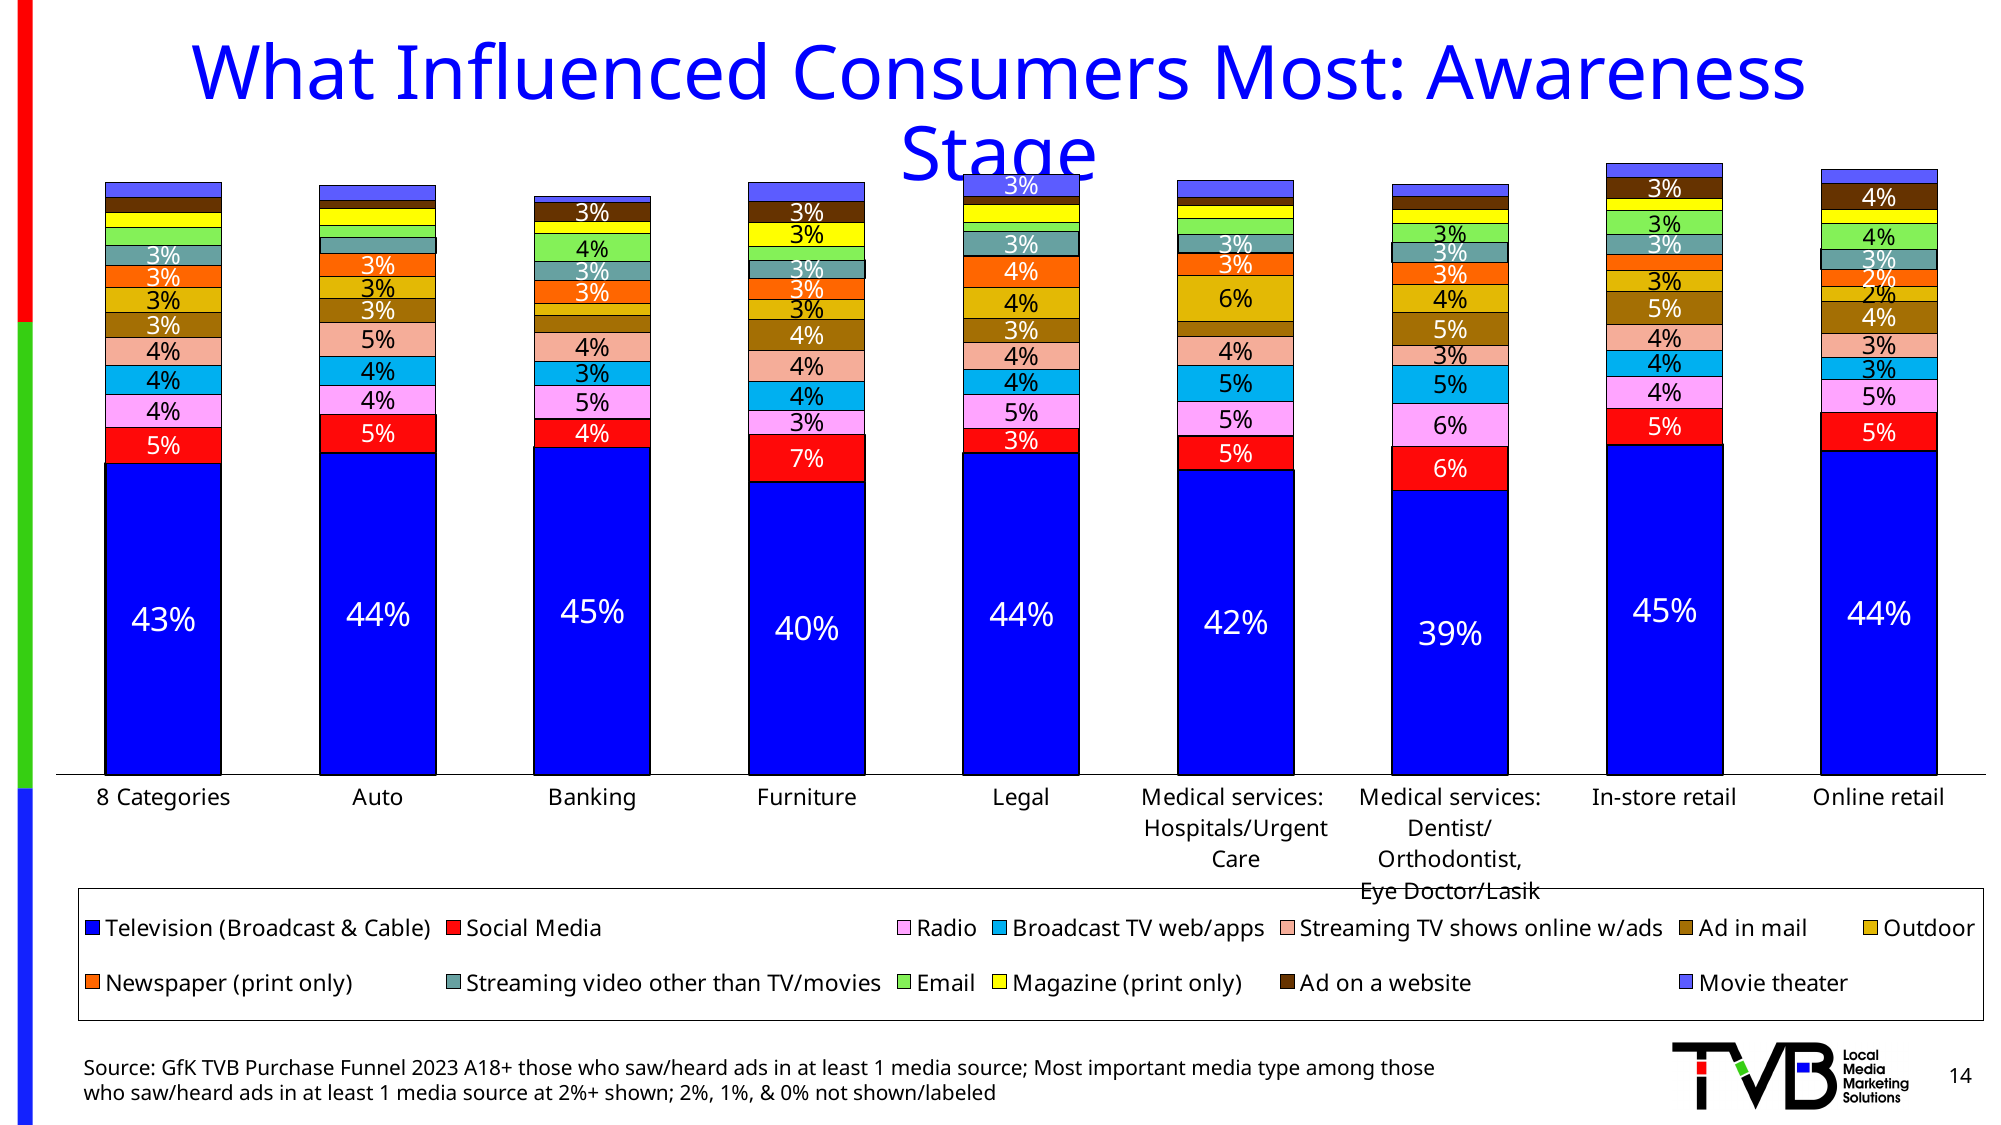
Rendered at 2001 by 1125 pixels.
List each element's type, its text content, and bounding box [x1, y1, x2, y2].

text_box Source: GfK TVB Purchase Funnel 2023 A18+ those who saw/heard ads in at least 1 media source; Most important media type among those who saw/heard ads in at least 1 media source at 2%+ shown; 2%, 1%, & 0% not shown/labeled [68, 1083, 1487, 1113]
slide_number 14 [1824, 1082, 1988, 1107]
title What Influenced Consumers Most: Awareness Stage [68, 27, 1932, 94]
picture [1672, 1076, 1909, 1110]
chart [55, 95, 1988, 1076]
